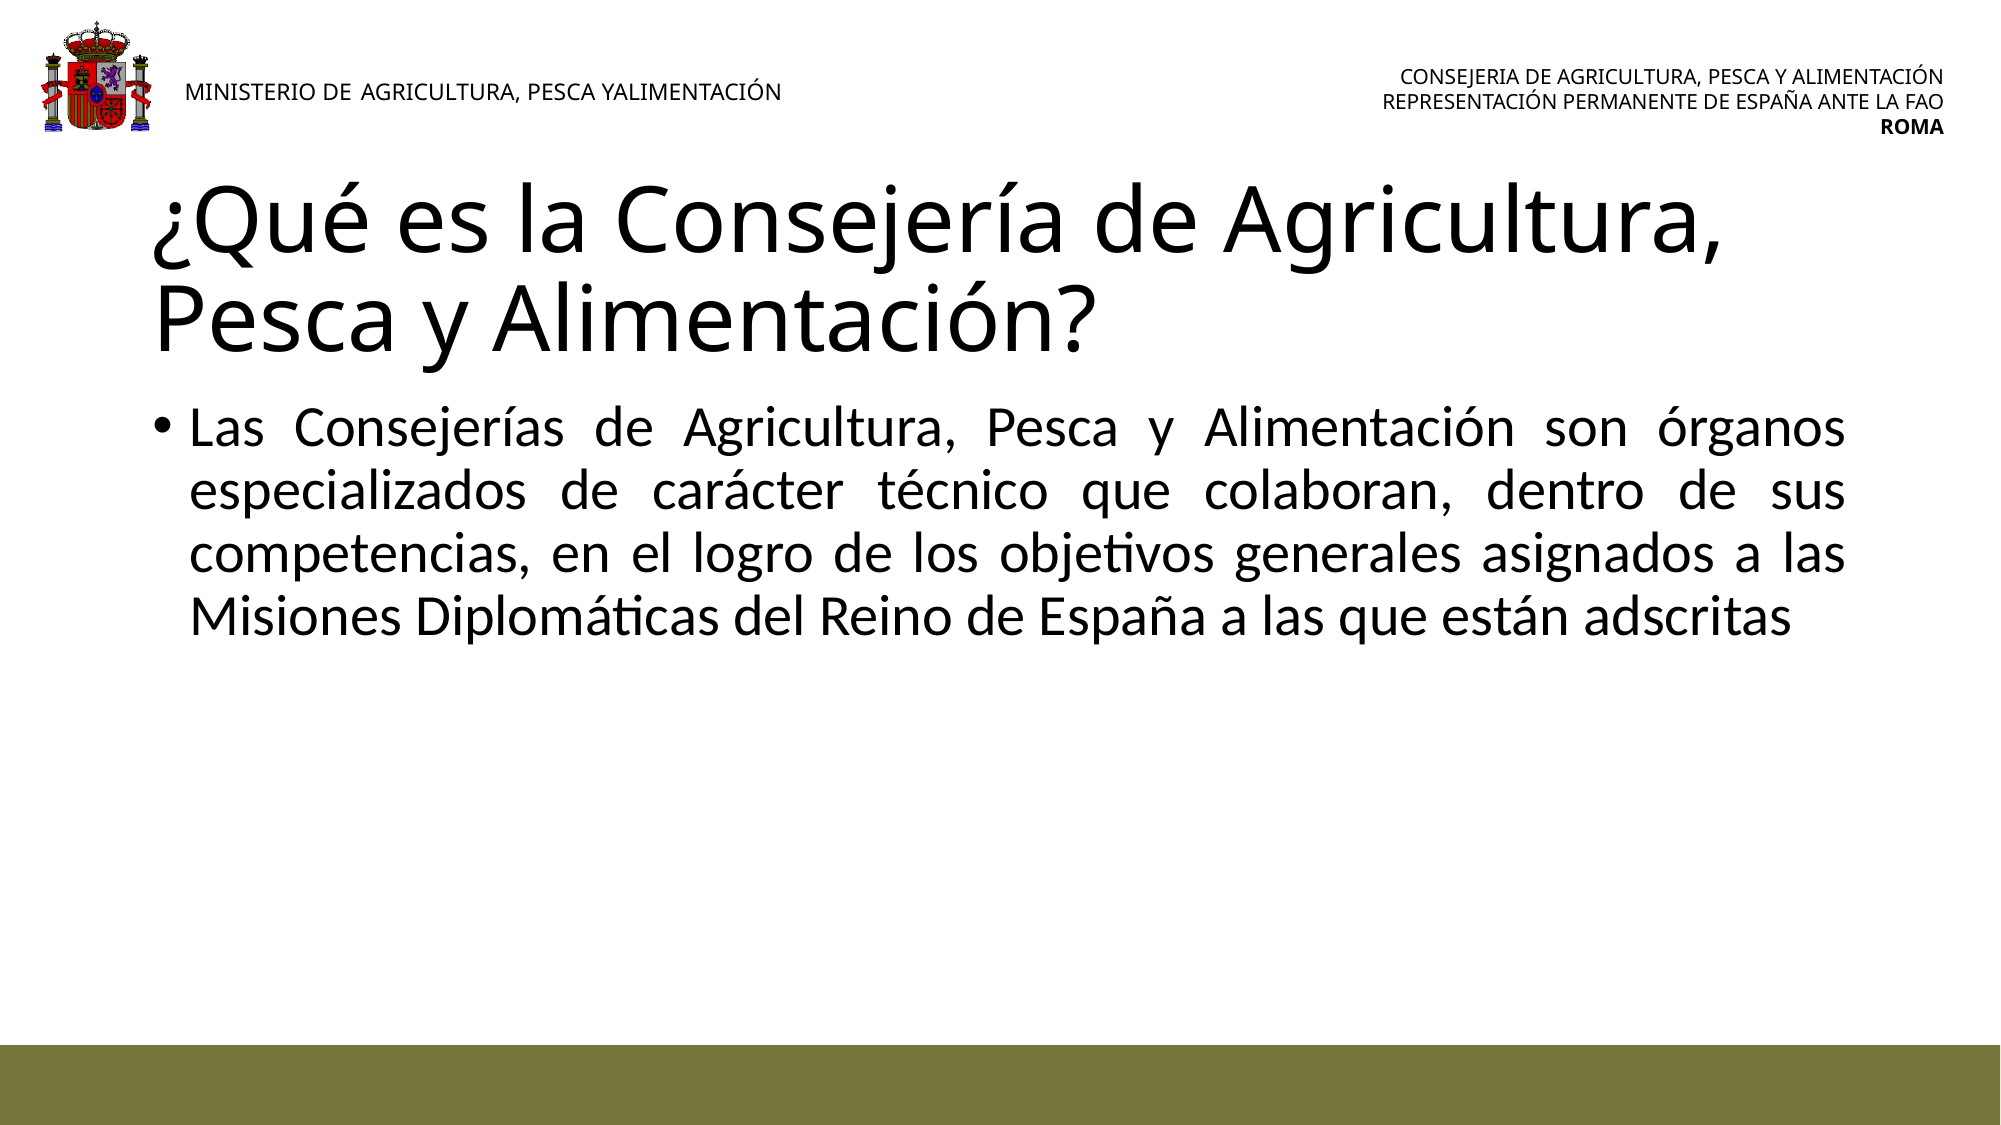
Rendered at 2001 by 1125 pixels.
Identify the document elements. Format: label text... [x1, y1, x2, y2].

picture [41, 21, 152, 133]
list Las Consejerías de Agricultura, Pesca y Alimentación son órganos especializados de carácter técnico que colaboran, dentro de sus competencias, en el logro de los objetivos generales asignados a las Misiones Diplomáticas del Reino de España a las que están adscritas [137, 389, 1863, 989]
title ¿Qué es la Consejería de Agricultura, Pesca y Alimentación? [137, 166, 1863, 384]
